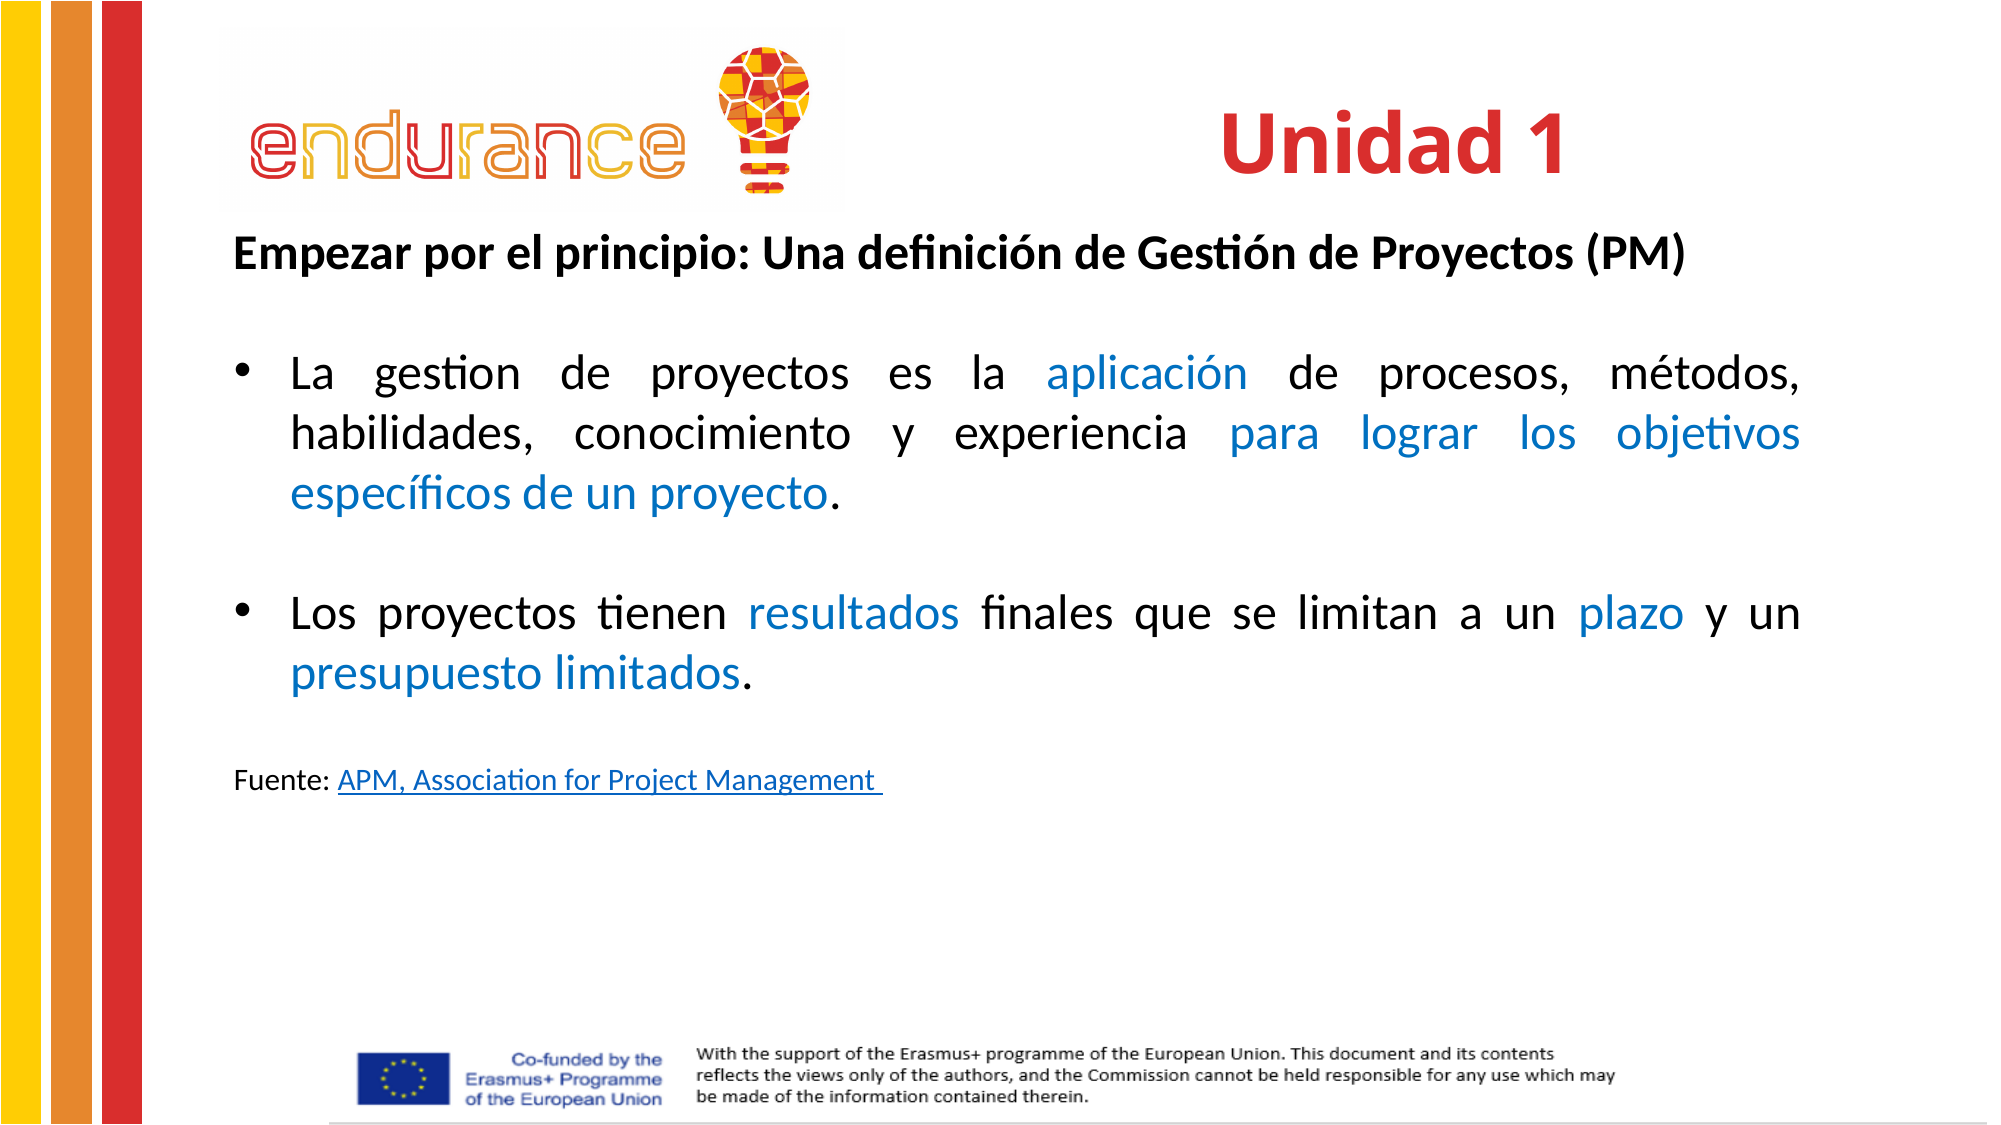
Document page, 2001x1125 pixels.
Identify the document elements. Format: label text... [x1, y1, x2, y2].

text_box [49, 0, 94, 1125]
picture [329, 1032, 1987, 1125]
text_box [100, 0, 144, 1125]
text_box Unidad 1 [864, 90, 1948, 200]
text_box [0, 0, 43, 1125]
subtitle Empezar por el principio: Una definición de Gestión de Proyectos (PM) La gestion de proyectos es la aplicación de procesos, métodos, habilidades, conocimiento y experiencia para lograr los objetivos específicos de un proyecto. Los proyectos tienen resultados finales que se limitan a un plazo y un presupuesto limitados. Fuente: APM, Association for Project Management [219, 211, 1817, 955]
picture [218, 27, 845, 212]
